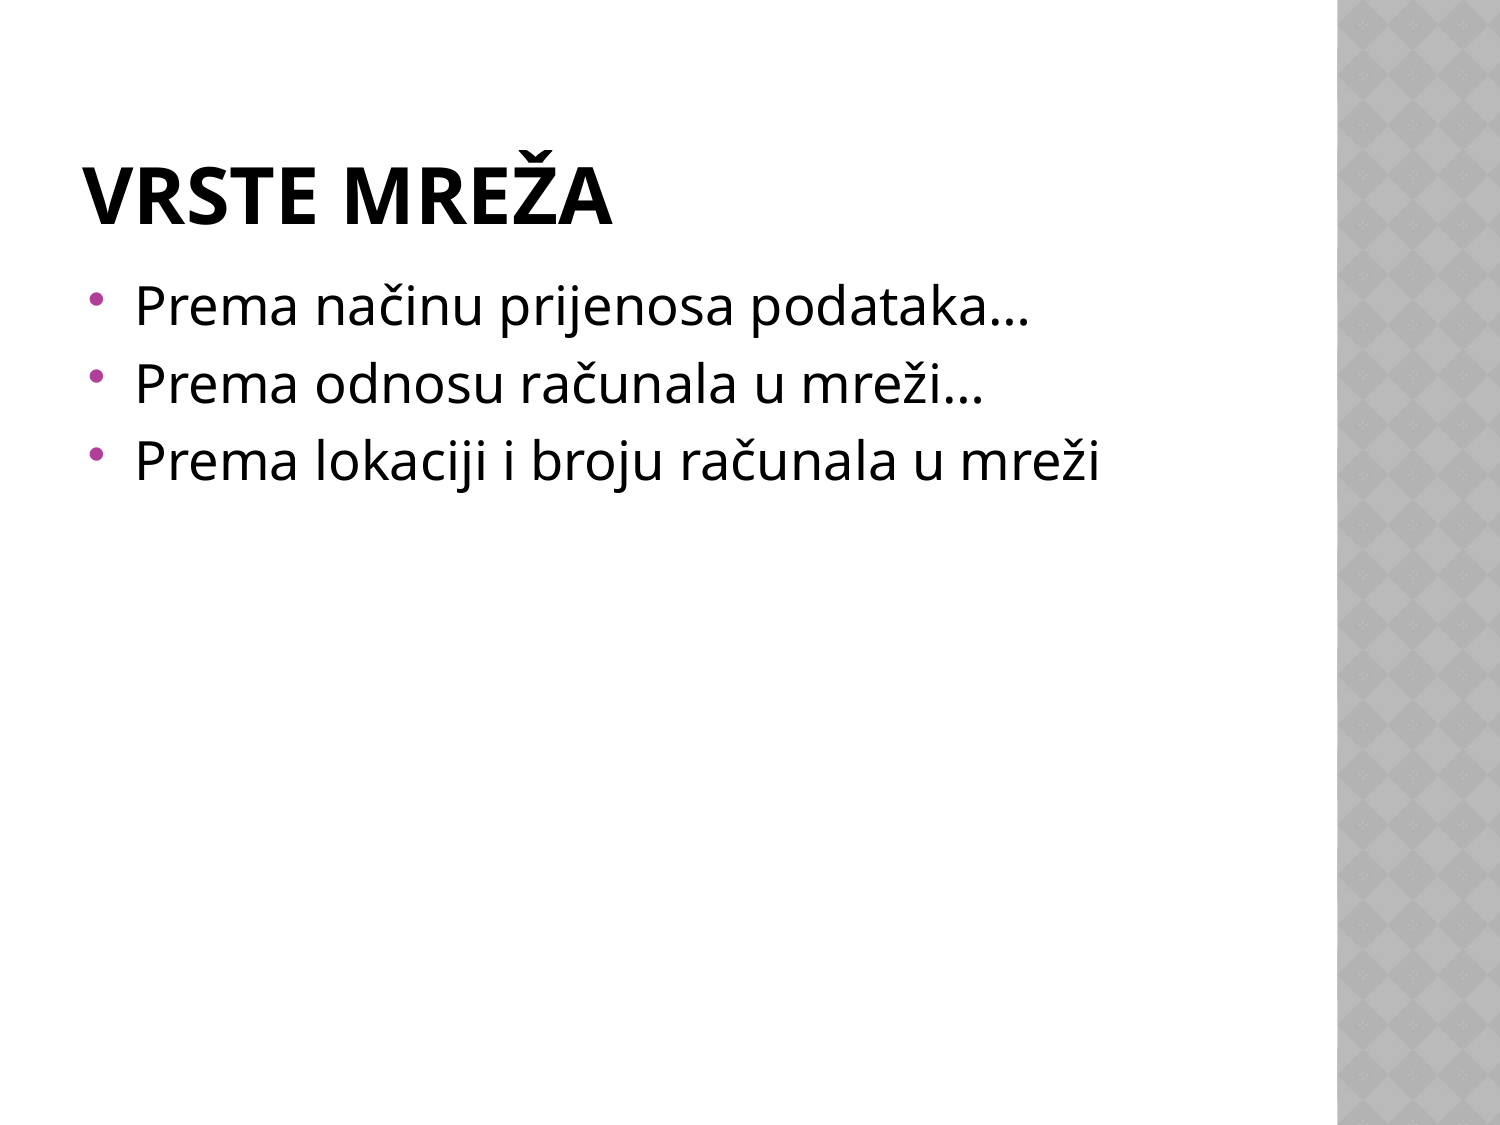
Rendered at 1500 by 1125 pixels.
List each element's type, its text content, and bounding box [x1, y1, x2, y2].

title Vrste mreža [75, 52, 1263, 240]
list Prema načinu prijenosa podataka… Prema odnosu računala u mreži… Prema lokaciji i broju računala u mreži [75, 264, 1263, 1059]
